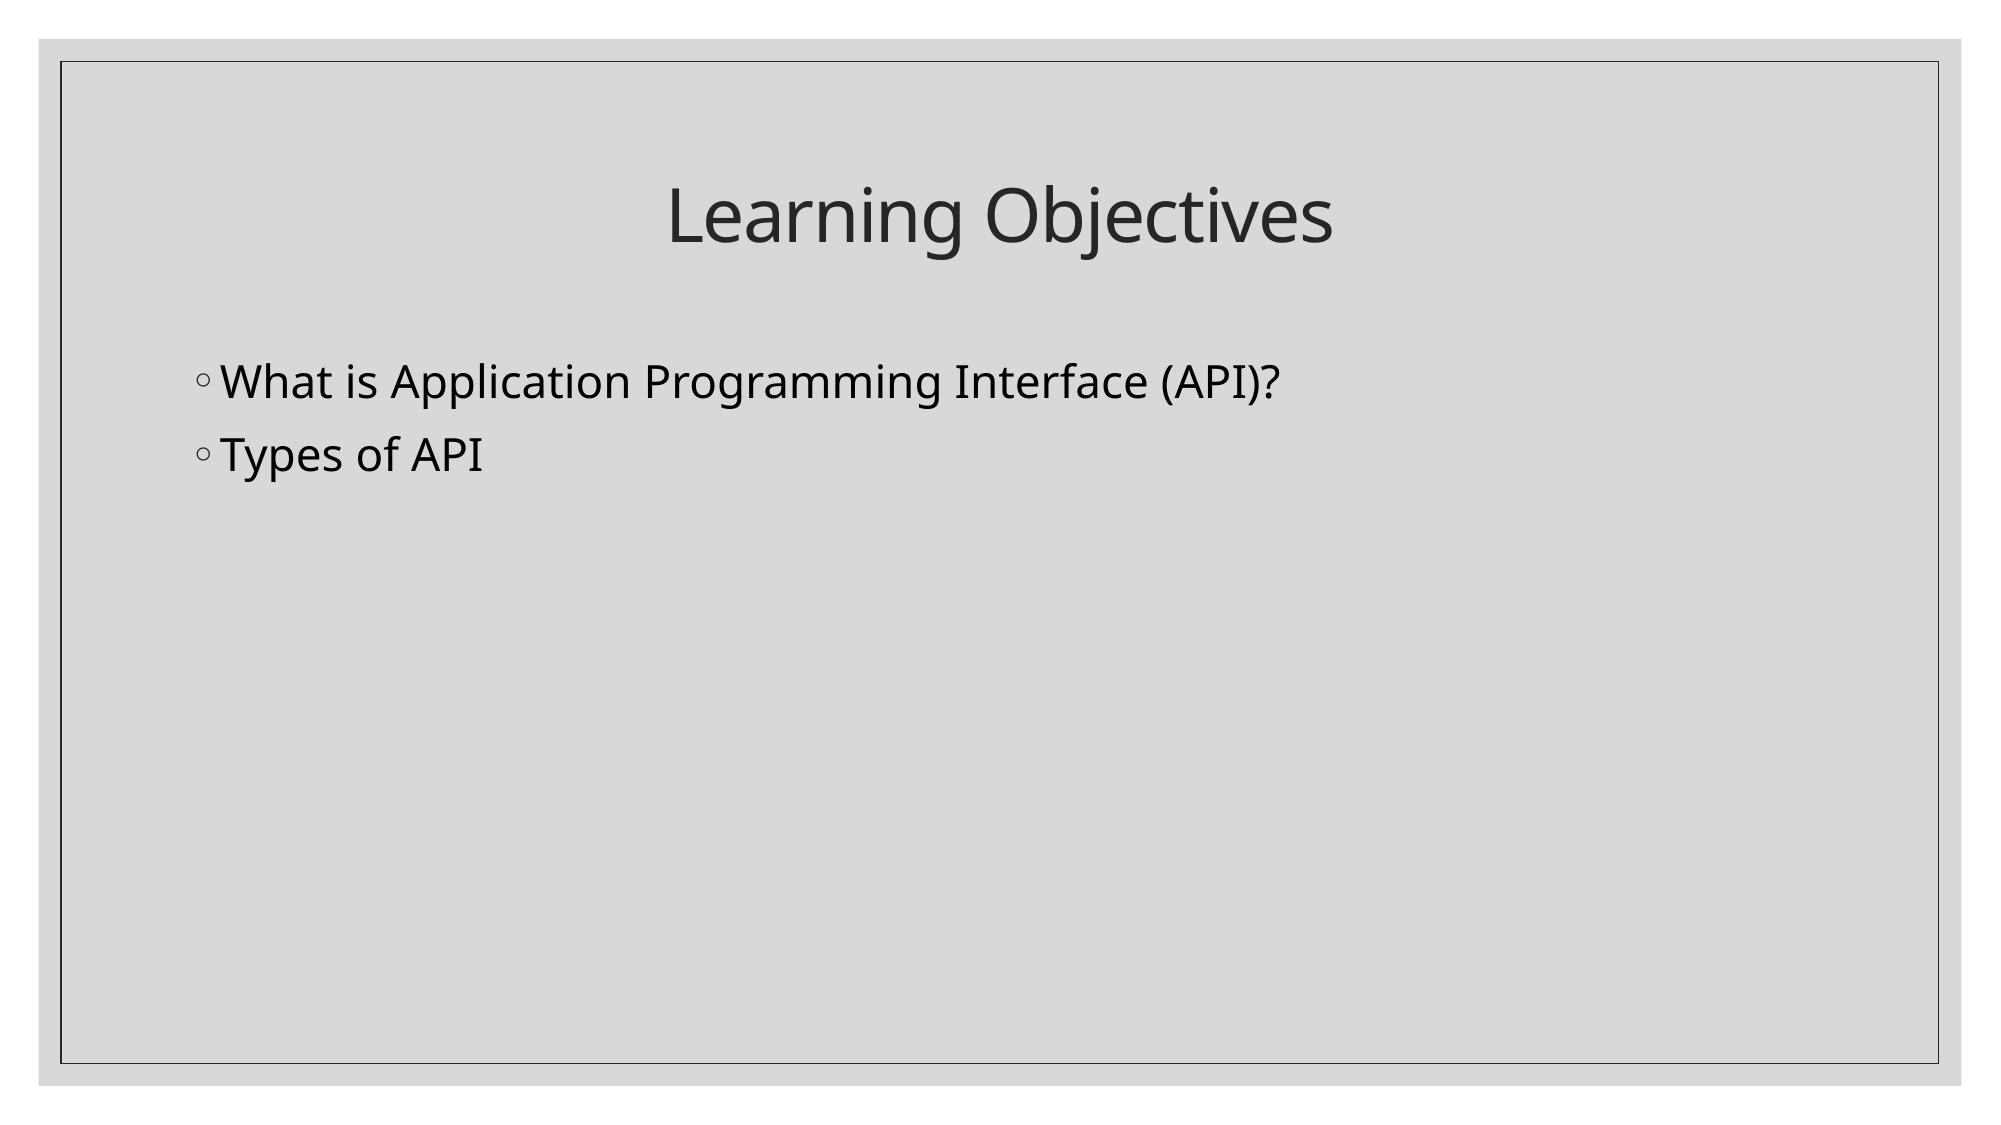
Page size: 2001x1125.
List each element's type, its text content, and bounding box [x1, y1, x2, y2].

list What is Application Programming Interface (API)? Types of API [174, 345, 1825, 977]
title Learning Objectives [174, 105, 1825, 331]
